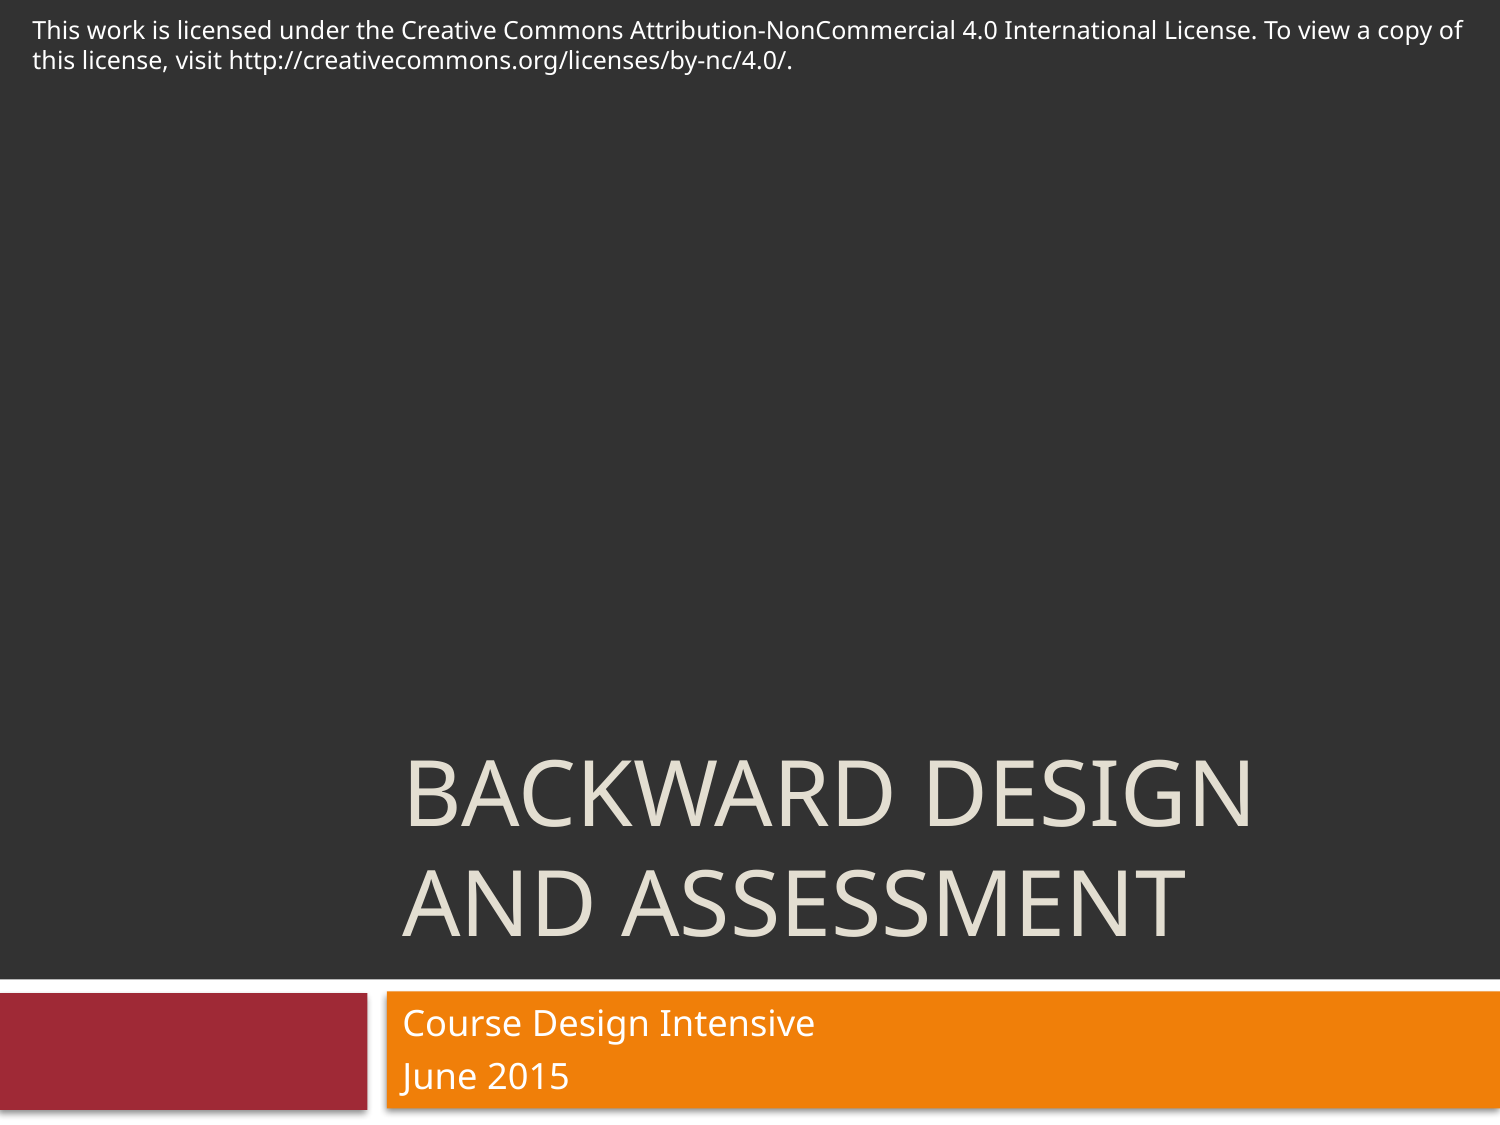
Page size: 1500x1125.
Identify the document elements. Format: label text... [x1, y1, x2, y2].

text_box This work is licensed under the Creative Commons Attribution-NonCommercial 4.0 International License. To view a copy of this license, visit http://creativecommons.org/licenses/by-nc/4.0/. [17, 7, 1483, 82]
title Backward Design and Assessment [387, 662, 1450, 963]
subtitle Course Design Intensive June 2015 [387, 992, 1488, 1105]
